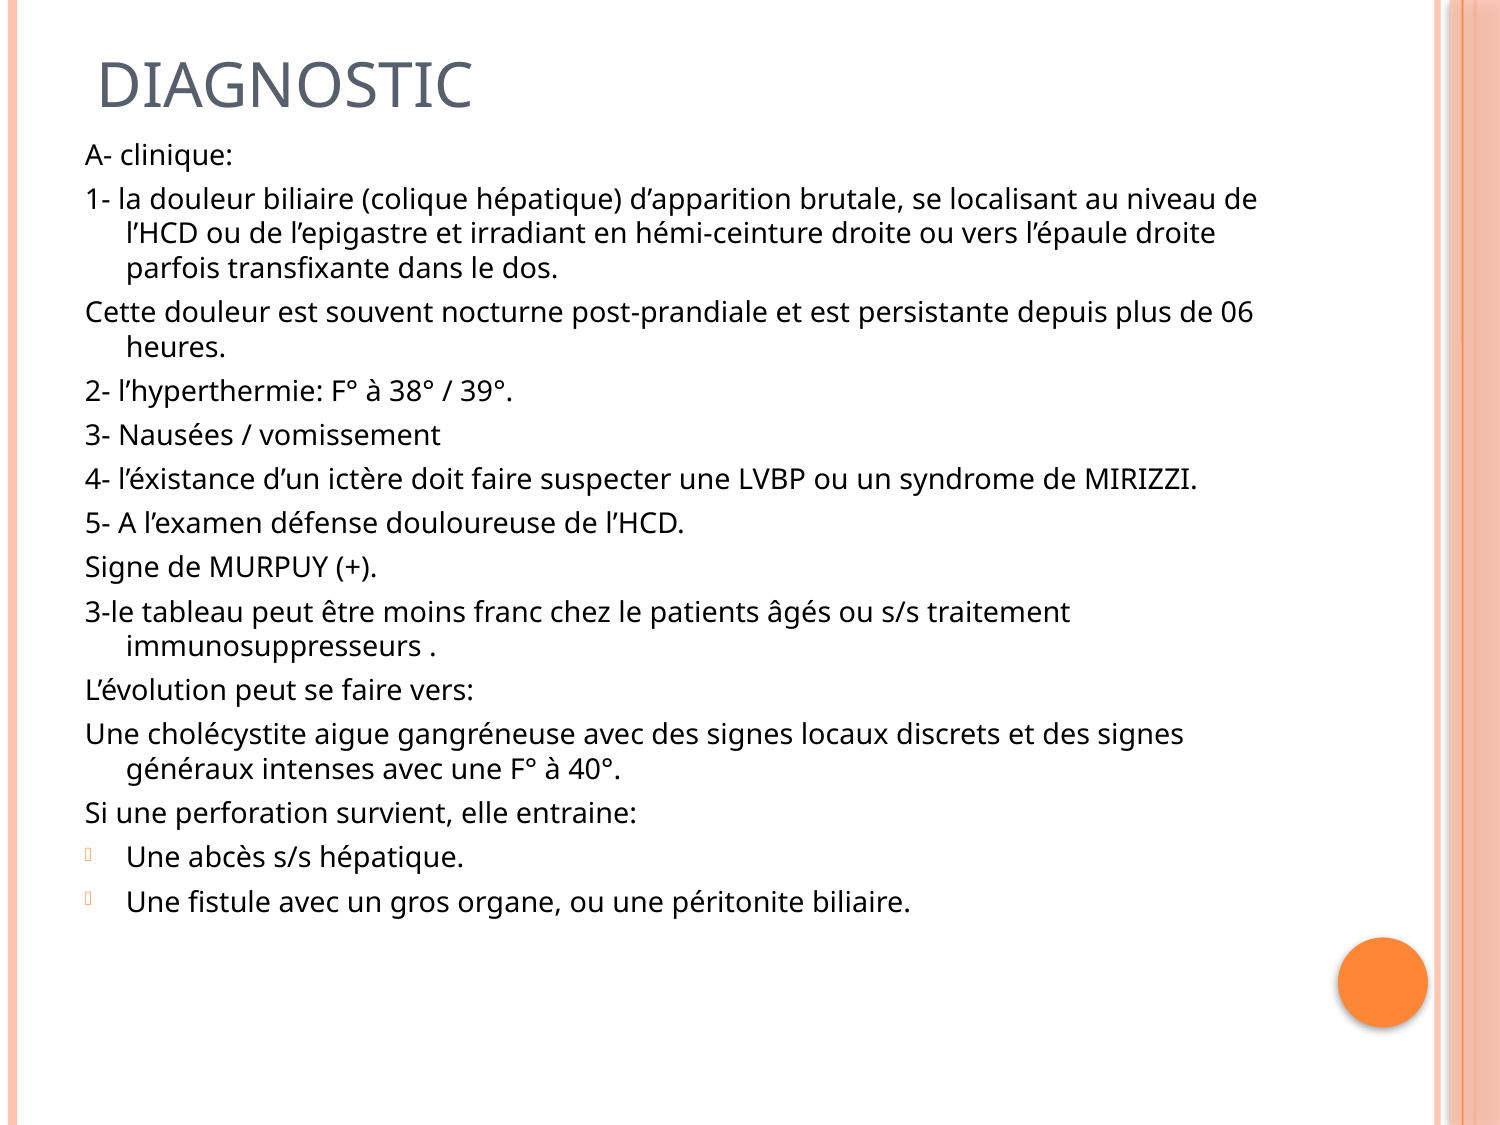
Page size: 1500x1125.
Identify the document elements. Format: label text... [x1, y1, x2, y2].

title Diagnostic [82, 35, 1307, 128]
list A- clinique: 1- la douleur biliaire (colique hépatique) d’apparition brutale, se localisant au niveau de l’HCD ou de l’epigastre et irradiant en hémi-ceinture droite ou vers l’épaule droite parfois transfixante dans le dos. Cette douleur est souvent nocturne post-prandiale et est persistante depuis plus de 06 heures. 2- l’hyperthermie: F° à 38° / 39°. 3- Nausées / vomissement 4- l’éxistance d’un ictère doit faire suspecter une LVBP ou un syndrome de MIRIZZI. 5- A l’examen défense douloureuse de l’HCD. Signe de MURPUY (+). 3-le tableau peut être moins franc chez le patients âgés ou s/s traitement immunosuppresseurs . L’évolution peut se faire vers: Une cholécystite aigue gangréneuse avec des signes locaux discrets et des signes généraux intenses avec une F° à 40°. Si une perforation survient, elle entraine: Une abcès s/s hépatique. Une fistule avec un gros organe, ou une péritonite biliaire. [70, 128, 1296, 929]
